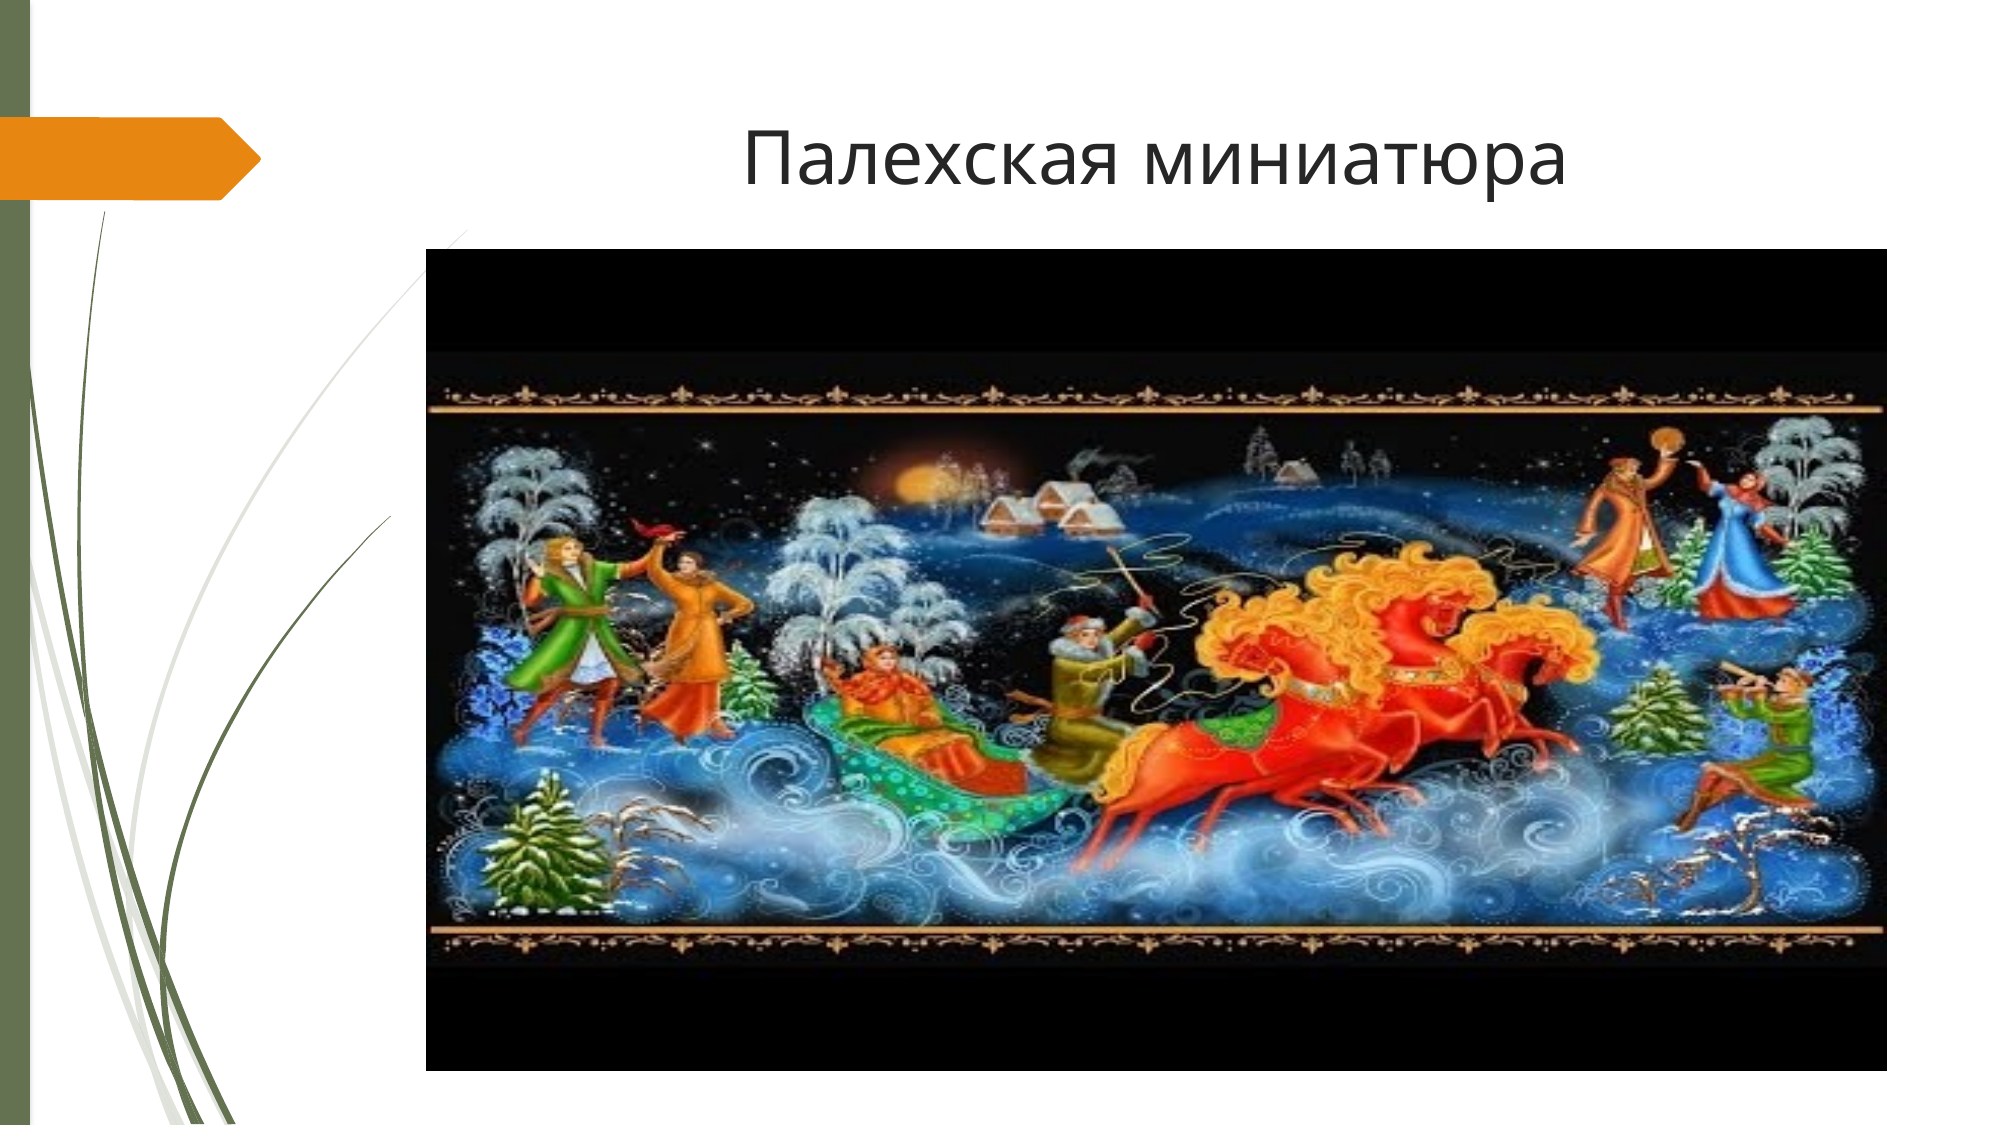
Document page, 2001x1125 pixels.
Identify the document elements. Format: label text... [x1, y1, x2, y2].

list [424, 248, 1888, 1072]
title Палехская миниатюра [425, 102, 1888, 248]
